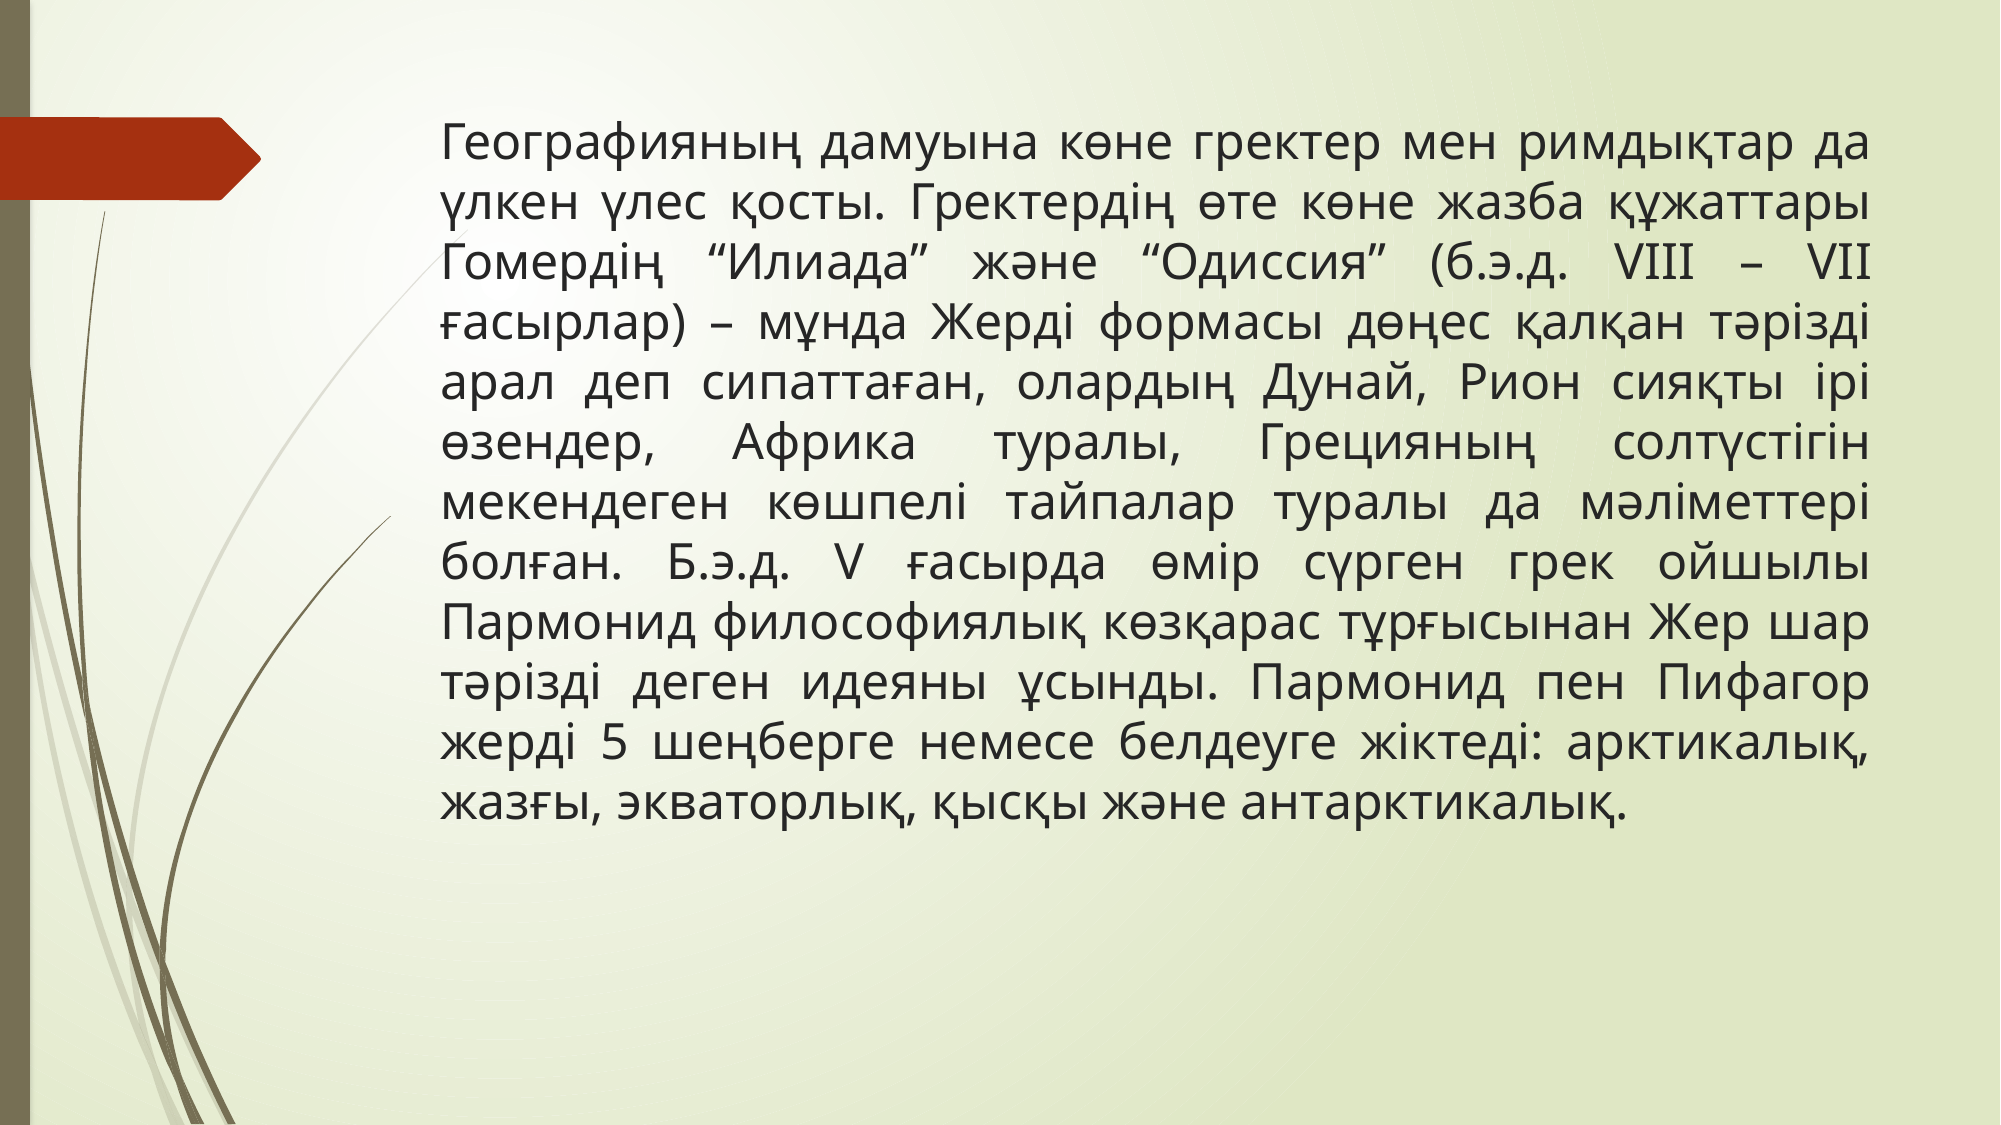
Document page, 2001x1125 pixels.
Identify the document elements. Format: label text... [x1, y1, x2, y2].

title Географияның дамуына көне гректер мен римдықтар да үлкен үлес қосты. Гректердің өте көне жазба құжаттары Гомердің “Илиада” және “Одиссия” (б.э.д. VIII – VII ғасырлар) – мұнда Жерді формасы дөңес қалқан тәрізді арал деп сипаттаған, олардың Дунай, Рион сияқты ірі өзендер, Африка туралы, Грецияның солтүстігін мекендеген көшпелі тайпалар туралы да мәліметтері болған. Б.э.д. V ғасырда өмір сүрген грек ойшылы Пармонид философиялық көзқарас тұрғысынан Жер шар тәрізді деген идеяны ұсынды. Пармонид пен Пифагор жерді 5 шеңберге немесе белдеуге жіктеді: арктикалық, жазғы, экваторлық, қысқы және антарктикалық. [425, 102, 1888, 313]
